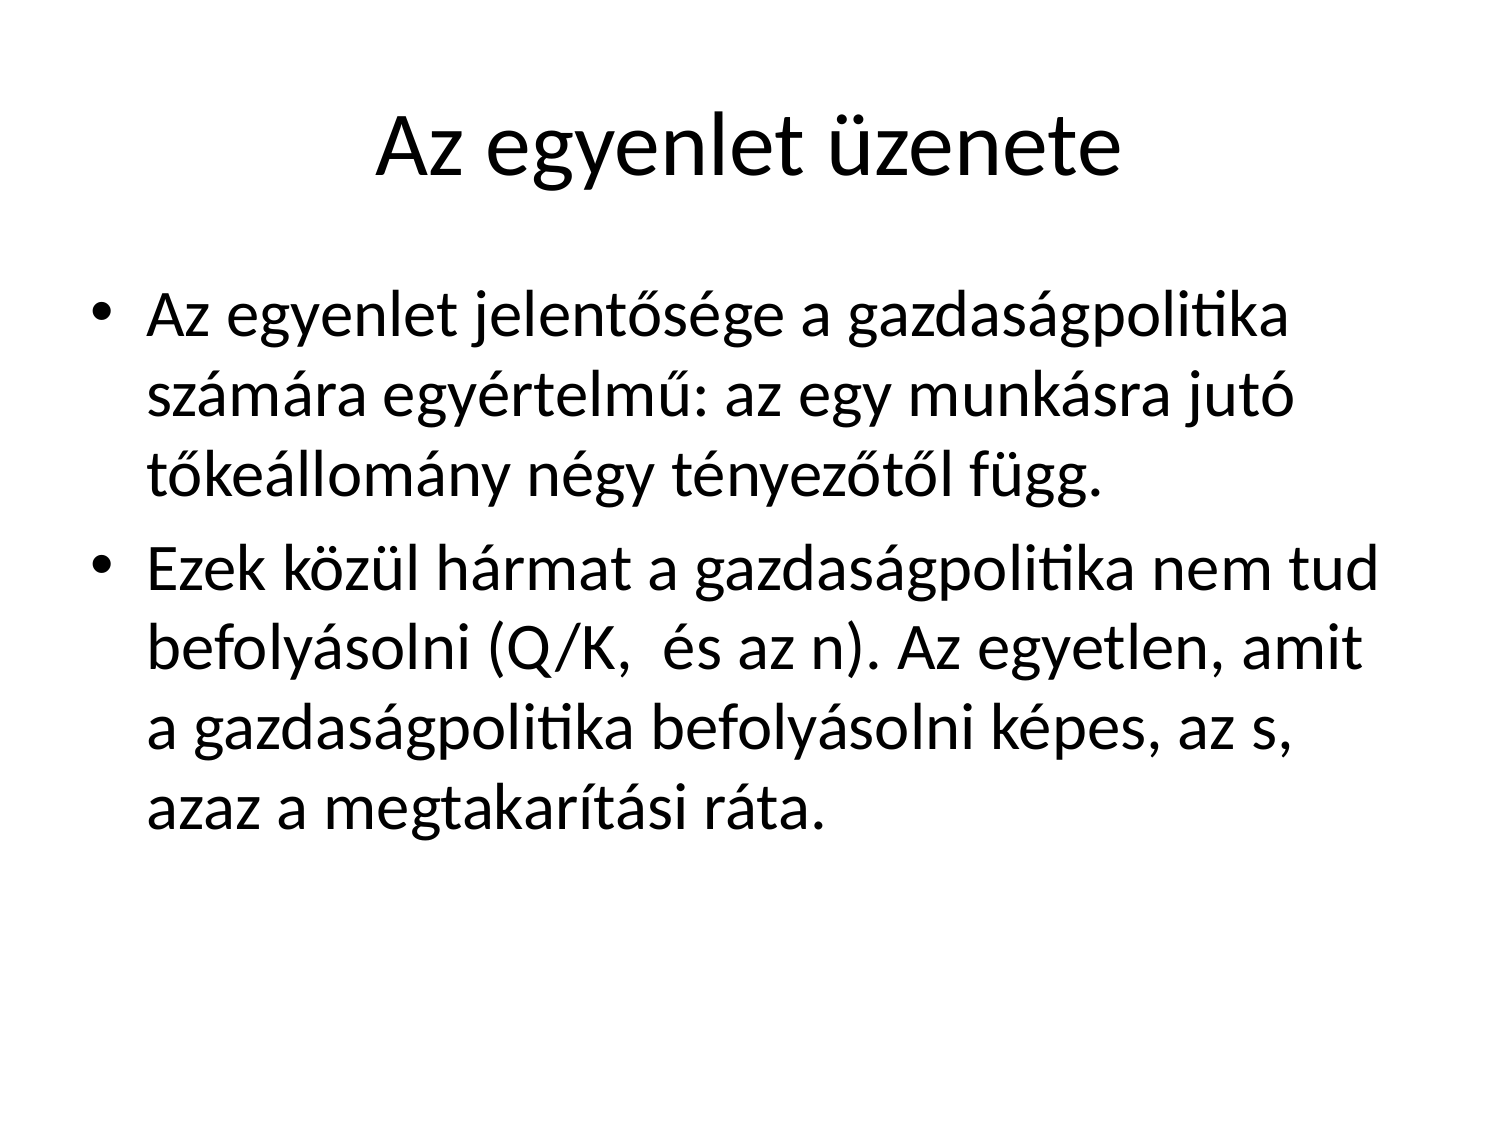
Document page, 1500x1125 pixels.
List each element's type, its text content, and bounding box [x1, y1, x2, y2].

title Az egyenlet üzenete [75, 45, 1425, 233]
